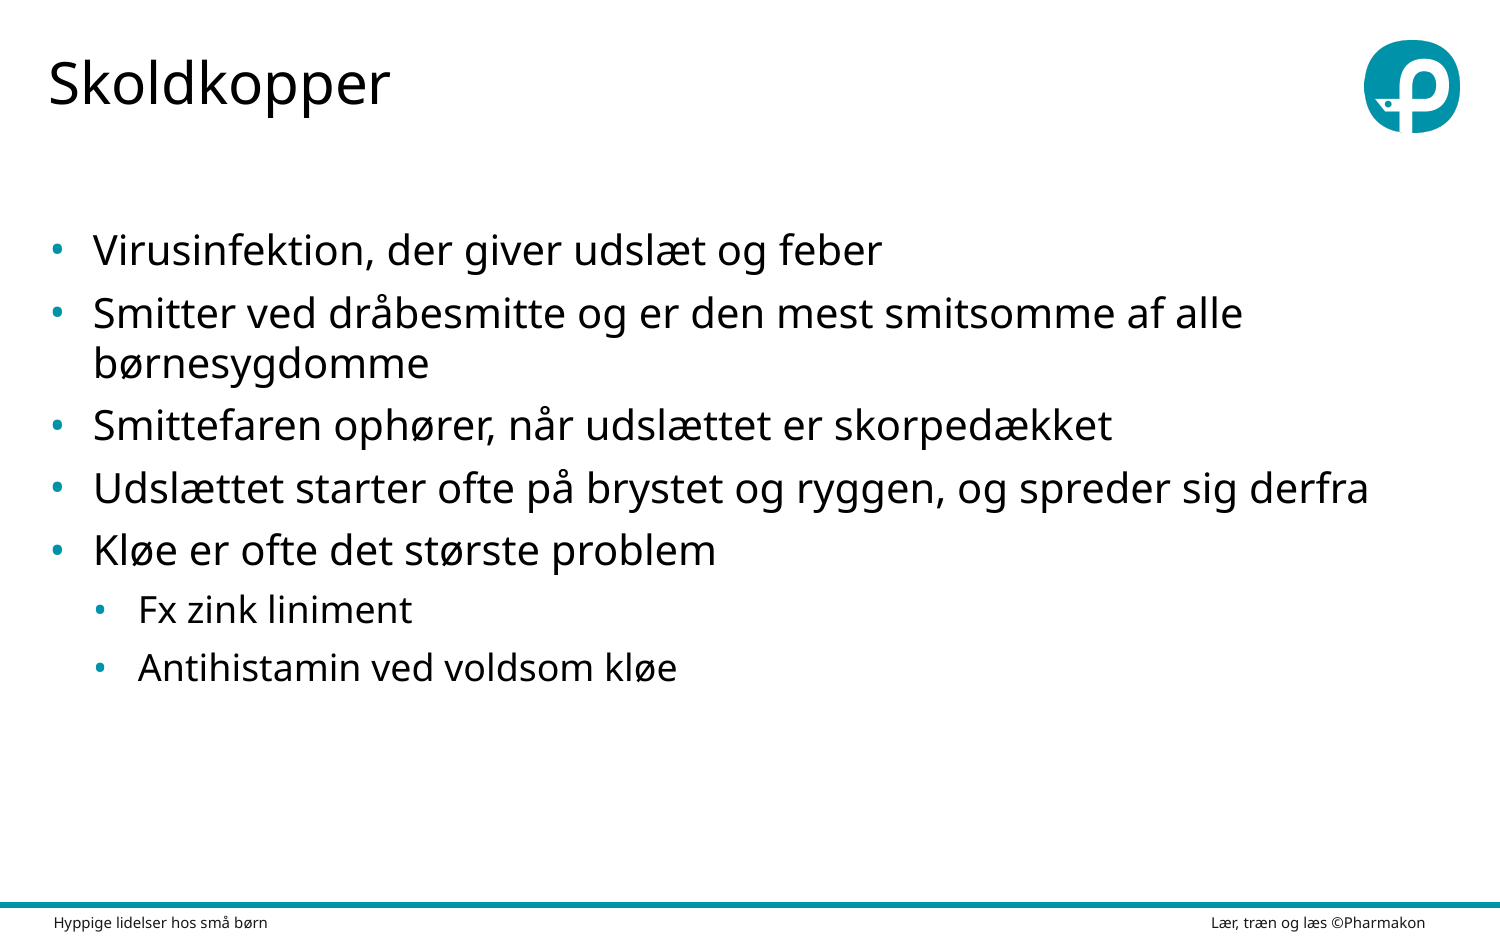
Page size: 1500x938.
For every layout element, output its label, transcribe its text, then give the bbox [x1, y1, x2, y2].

title Skoldkopper [48, 46, 1334, 201]
list Virusinfektion, der giver udslæt og feber Smitter ved dråbesmitte og er den mest smitsomme af alle børnesygdomme Smittefaren ophører, når udslættet er skorpedækket Udslættet starter ofte på brystet og ryggen, og spreder sig derfra Kløe er ofte det største problem Fx zink liniment Antihistamin ved voldsom kløe [49, 223, 1415, 886]
picture [1364, 40, 1460, 133]
